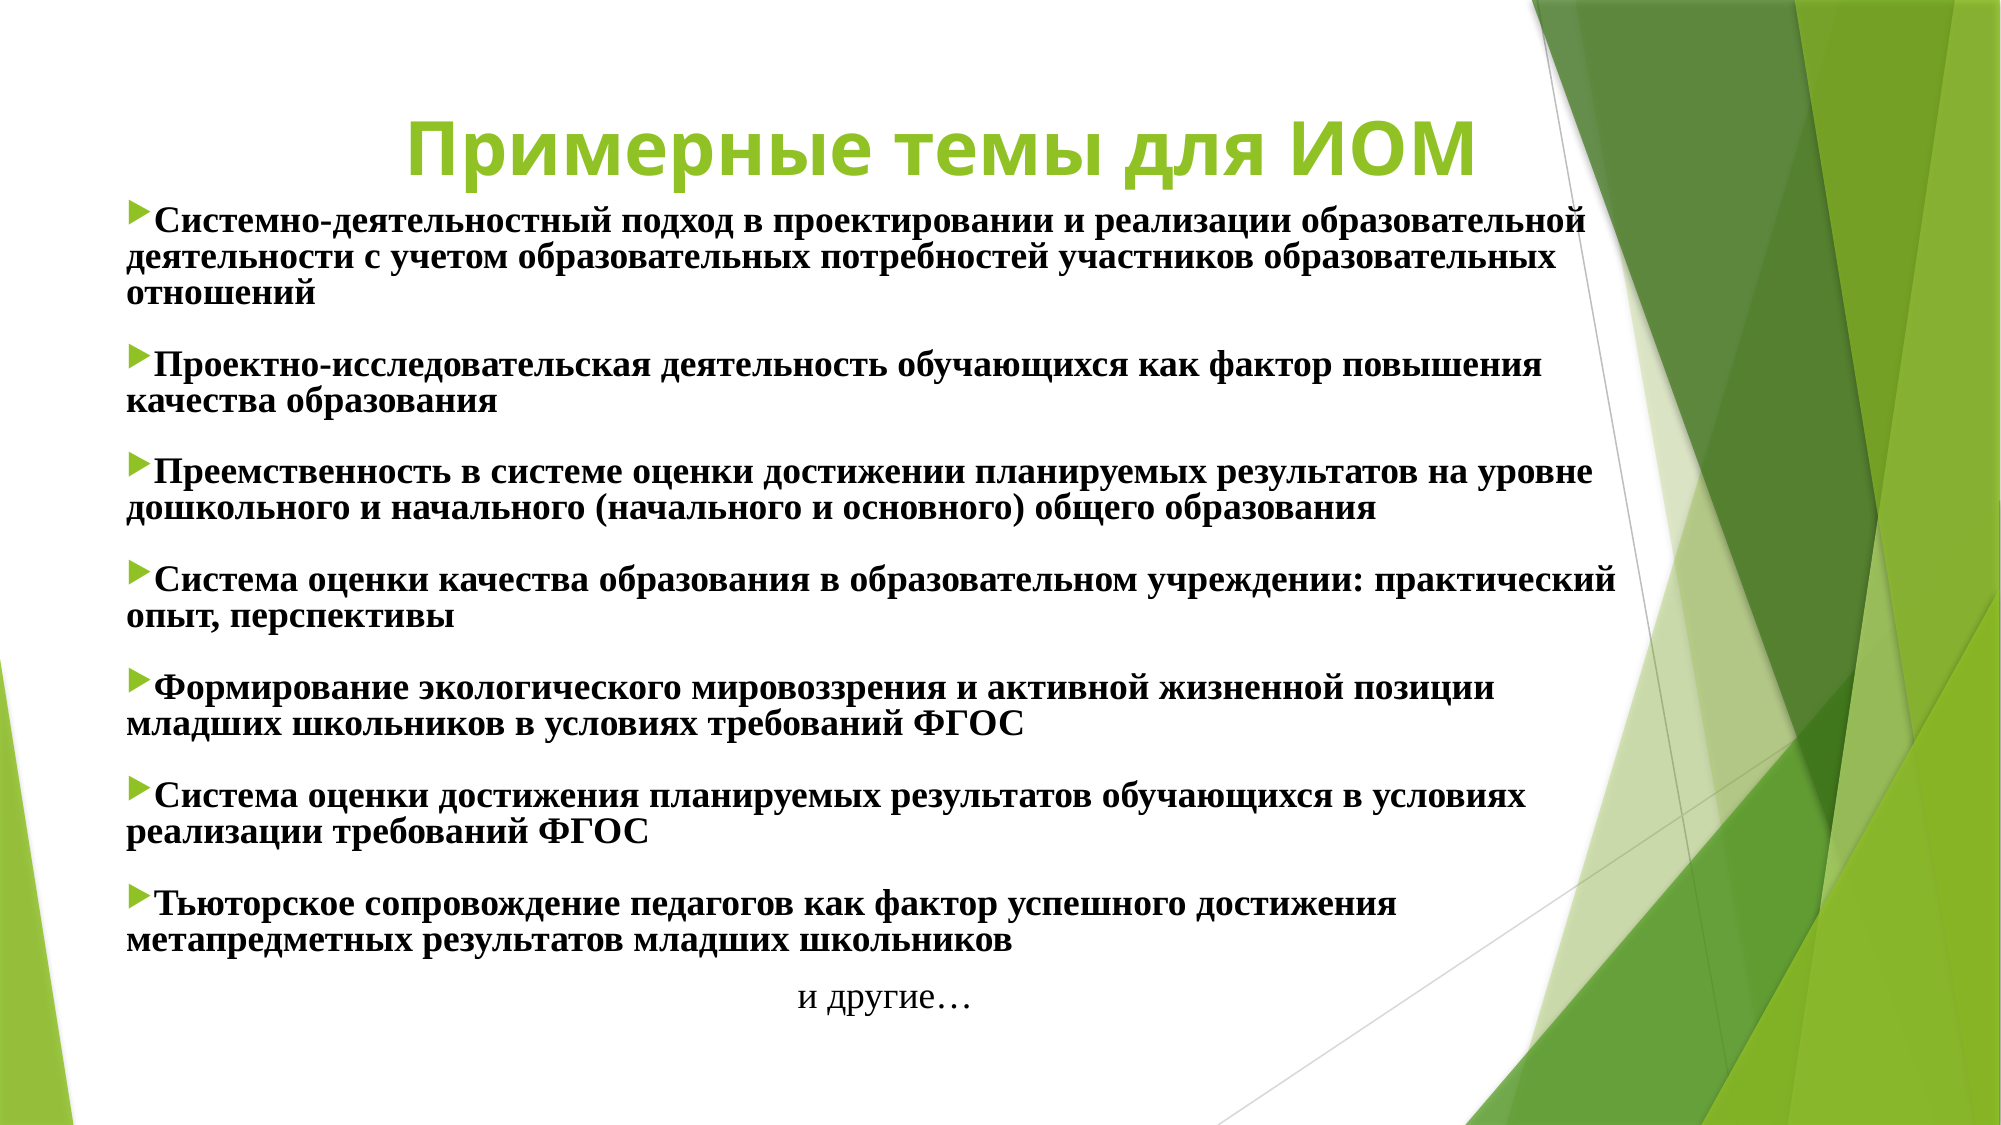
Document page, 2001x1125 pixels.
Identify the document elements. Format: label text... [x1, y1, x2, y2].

title Примерные темы для ИОМ [236, 92, 1648, 195]
list Системно-деятельностный подход в проектировании и реализации образовательной деятельности с учетом образовательных потребностей участников образовательных отношений Проектно-исследовательская деятельность обучающихся как фактор повышения качества образования Преемственность в системе оценки достижении планируемых результатов на уровне дошкольного и начального (начального и основного) общего образования Система оценки качества образования в образовательном учреждении: практический опыт, перспективы Формирование экологического мировоззрения и активной жизненной позиции младших школьников в условиях требований ФГОС Система оценки достижения планируемых результатов обучающихся в условиях реализации требований ФГОС Тьюторское сопровождение педагогов как фактор успешного достижения метапредметных результатов младших школьников и другие… [111, 195, 1660, 1058]
